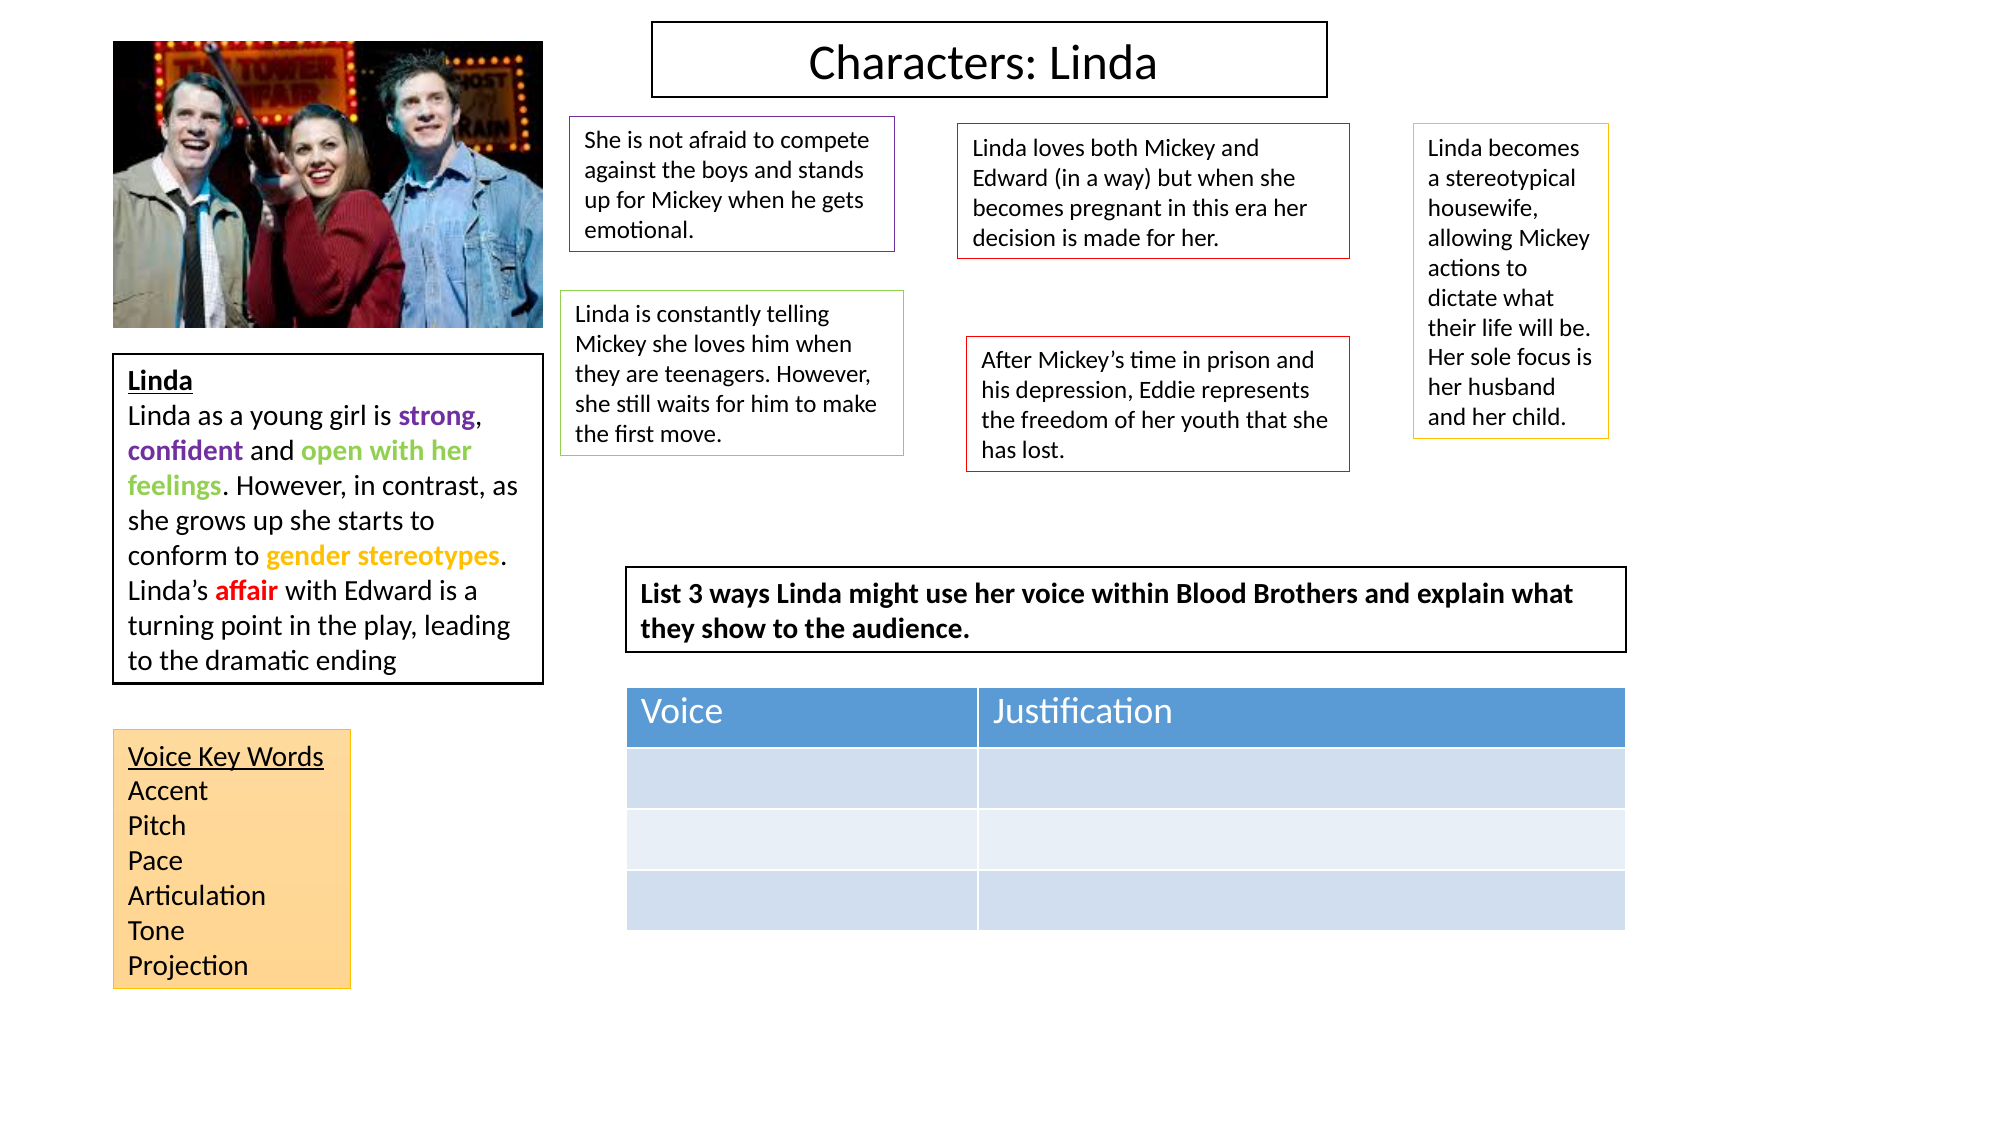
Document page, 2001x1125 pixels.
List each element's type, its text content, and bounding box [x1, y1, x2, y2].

text_box After Mickey’s time in prison and his depression, Eddie represents the freedom of her youth that she has lost. [966, 336, 1350, 472]
table_cell [627, 749, 977, 808]
text_box Linda Linda as a young girl is strong, confident and open with her feelings. However, in contrast, as she grows up she starts to conform to gender stereotypes. Linda’s affair with Edward is a turning point in the play, leading to the dramatic ending [112, 353, 544, 685]
text_box Linda becomes a stereotypical housewife, allowing Mickey actions to dictate what their life will be. Her sole focus is her husband and her child. [1413, 123, 1609, 439]
table_cell [979, 871, 1625, 930]
text_box She is not afraid to compete against the boys and stands up for Mickey when he gets emotional. [569, 116, 895, 252]
text_box Voice Key Words Accent Pitch Pace Articulation Tone Projection [113, 729, 351, 989]
text_box Linda is constantly telling Mickey she loves him when they are teenagers. However, she still waits for him to make the first move. [560, 290, 904, 456]
picture [113, 41, 543, 328]
table_cell [979, 810, 1625, 869]
table_cell [627, 871, 977, 930]
table_cell [627, 810, 977, 869]
table_header Voice [627, 688, 977, 747]
text_box Characters: Linda [651, 21, 1328, 98]
text_box List 3 ways Linda might use her voice within Blood Brothers and explain what they show to the audience. [625, 566, 1627, 653]
text_box Linda loves both Mickey and Edward (in a way) but when she becomes pregnant in this era her decision is made for her. [957, 123, 1350, 259]
table_header Justification [979, 688, 1625, 747]
table_cell [979, 749, 1625, 808]
